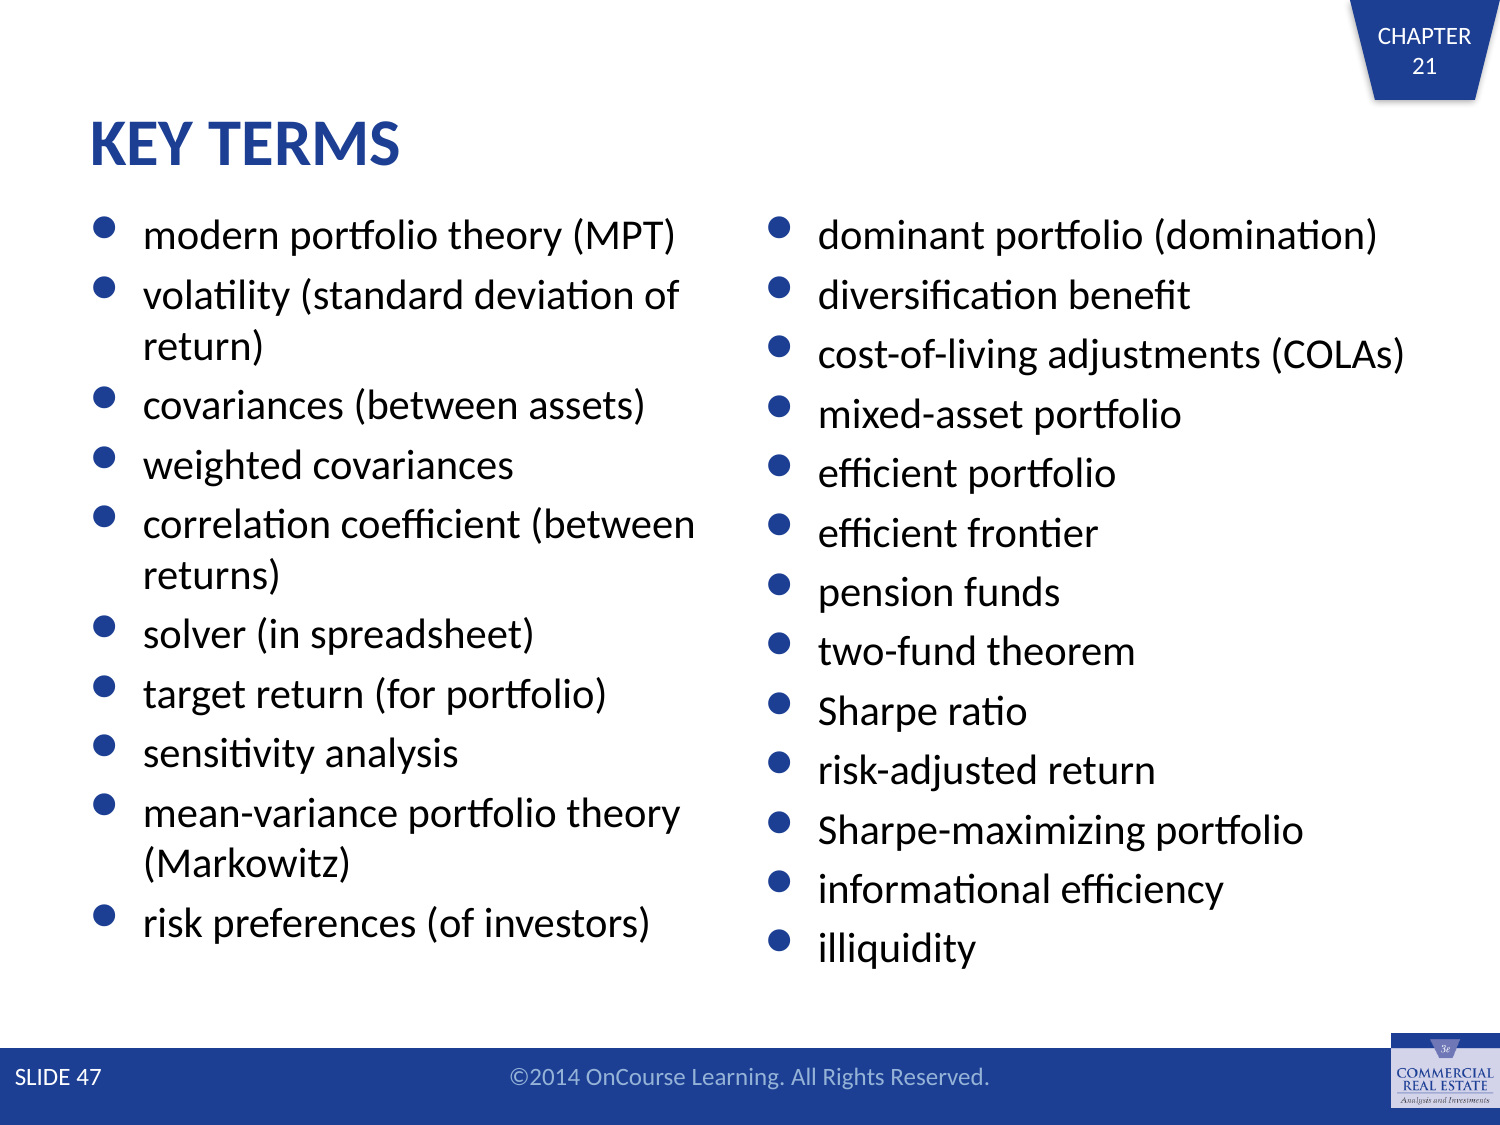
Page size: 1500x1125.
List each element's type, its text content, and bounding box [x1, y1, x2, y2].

slide_number SLIDE 47 [0, 1052, 350, 1113]
title KEY TERMS [75, 45, 1375, 200]
list modern portfolio theory (MPT) volatility (standard deviation of return) covariances (between assets) weighted covariances correlation coefficient (between returns) solver (in spreadsheet) target return (for portfolio) sensitivity analysis mean-variance portfolio theory (Markowitz) risk preferences (of investors) dominant portfolio (domination) diversification benefit cost-of-living adjustments (COLAs) mixed-asset portfolio efficient portfolio efficient frontier pension funds two-fund theorem Sharpe ratio risk-adjusted return Sharpe-maximizing portfolio informational efficiency illiquidity [75, 200, 1425, 1005]
picture [1391, 1033, 1500, 1108]
